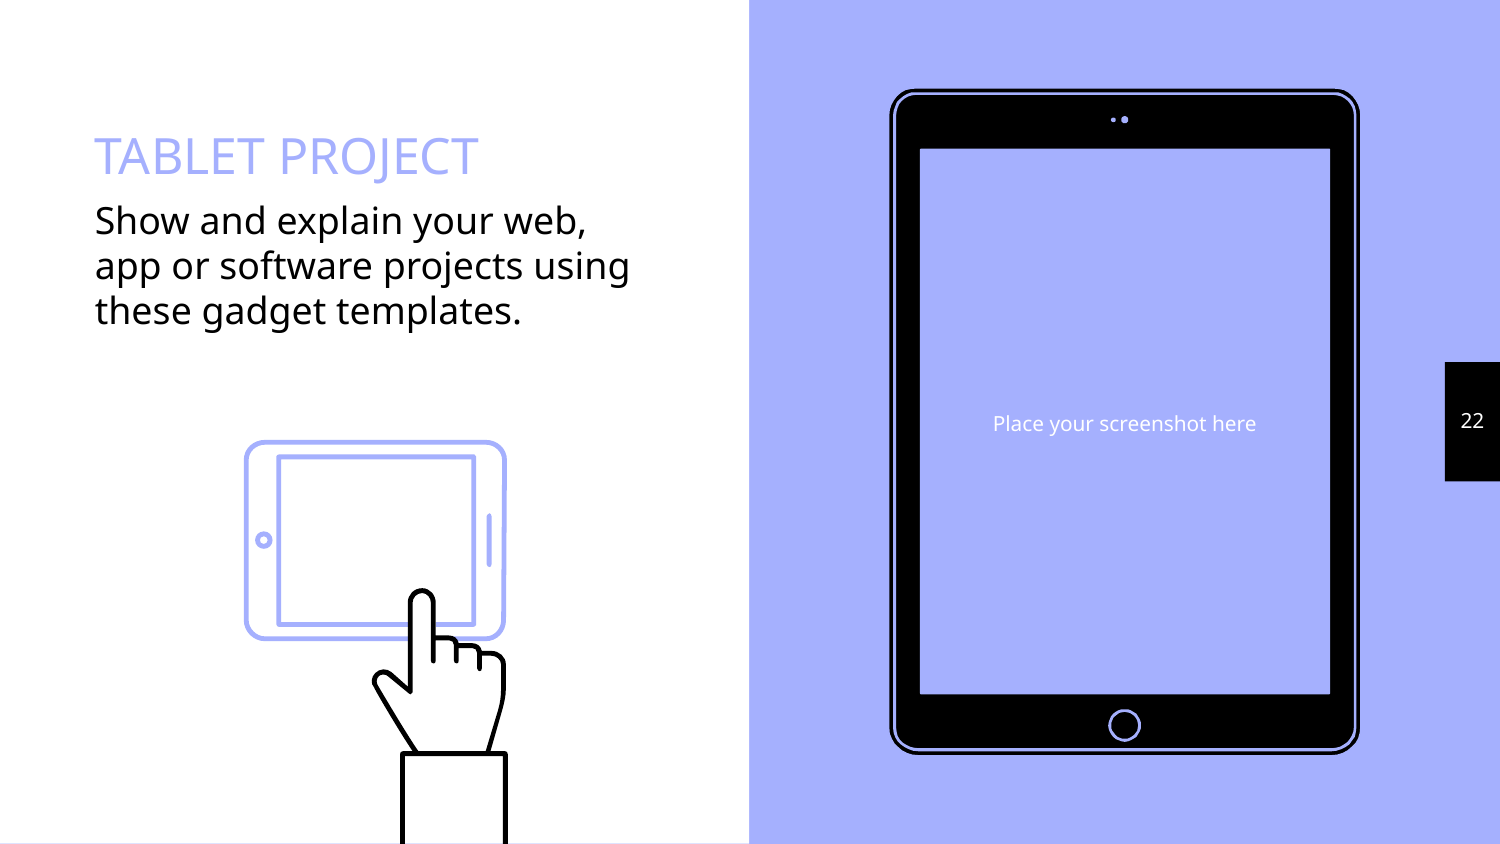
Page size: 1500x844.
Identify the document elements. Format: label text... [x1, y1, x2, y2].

text_box [888, 87, 1361, 756]
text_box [243, 439, 509, 844]
list TABLET PROJECT Show and explain your web, app or software projects using these gadget templates. [79, 110, 672, 725]
text_box Place your screenshot here [920, 149, 1330, 697]
slide_number ‹#› [1444, 362, 1500, 482]
